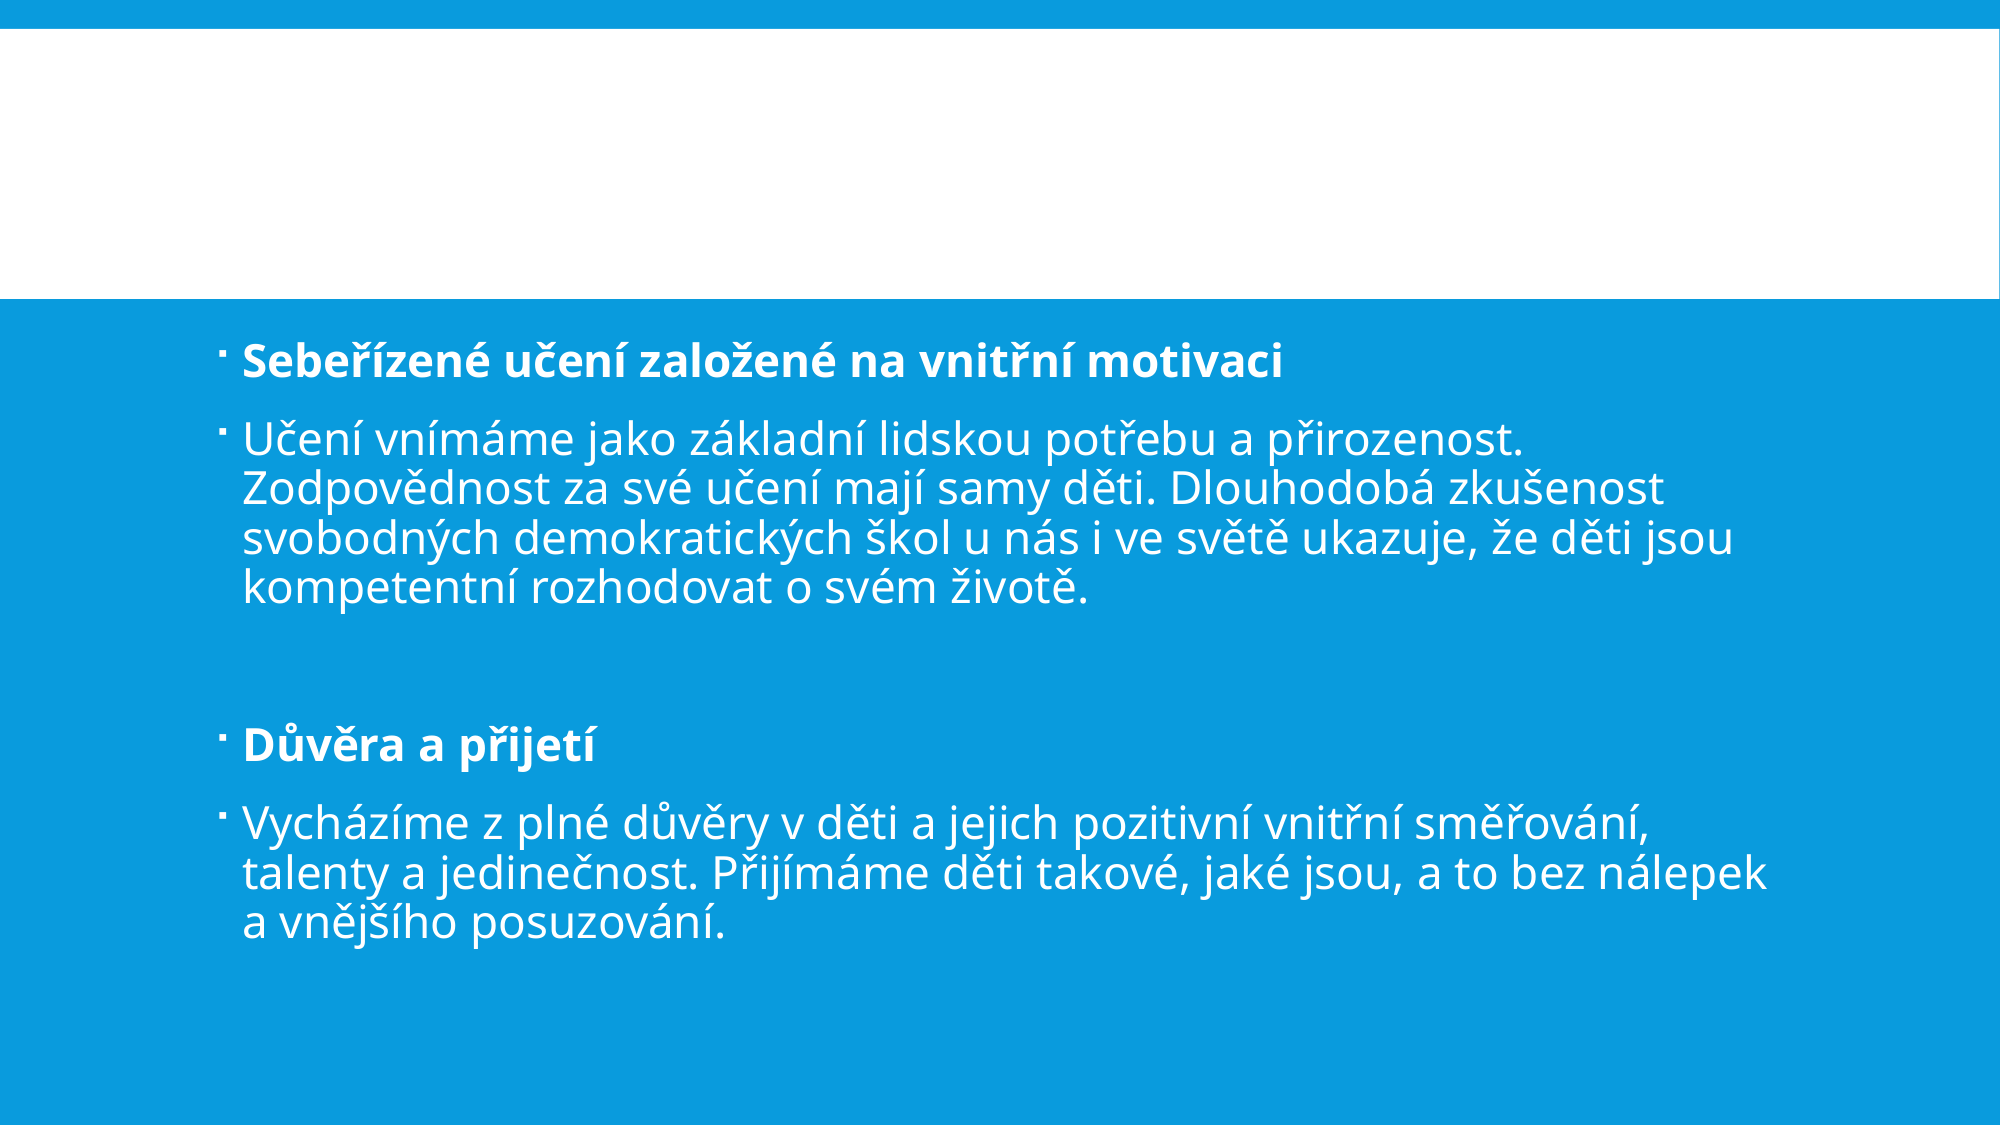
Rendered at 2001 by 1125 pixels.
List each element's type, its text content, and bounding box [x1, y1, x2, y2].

list Sebeřízené učení založené na vnitřní motivaci Učení vnímáme jako základní lidskou potřebu a přirozenost. Zodpovědnost za své učení mají samy děti. Dlouhodobá zkušenost svobodných demokratických škol u nás i ve světě ukazuje, že děti jsou kompetentní rozhodovat o svém životě. Důvěra a přijetí Vycházíme z plné důvěry v děti a jejich pozitivní vnitřní směřování, talenty a jedinečnost. Přijímáme děti takové, jaké jsou, a to bez nálepek a vnějšího posuzování. [197, 329, 1803, 1020]
